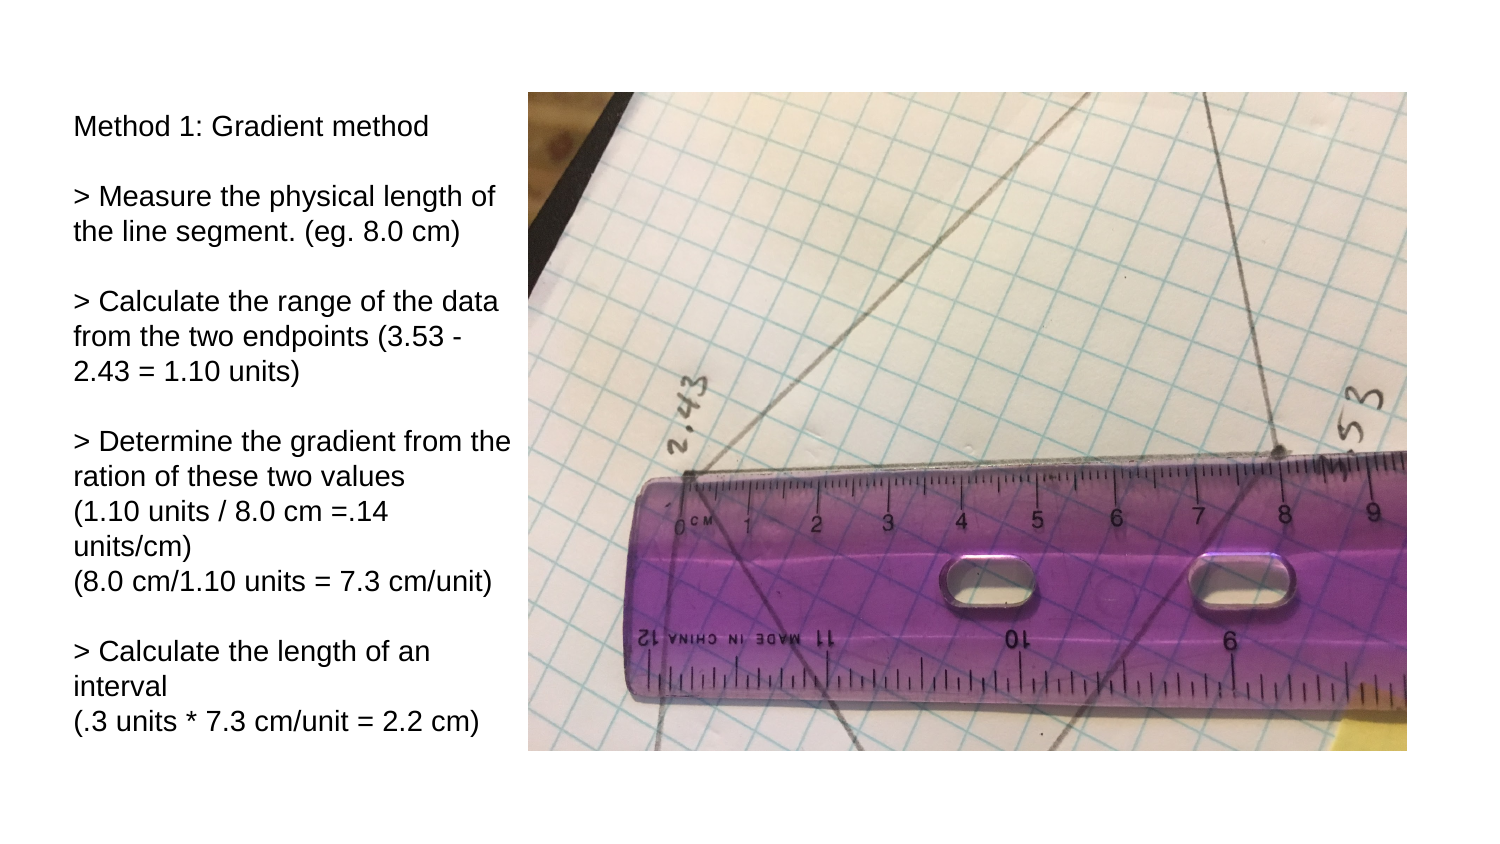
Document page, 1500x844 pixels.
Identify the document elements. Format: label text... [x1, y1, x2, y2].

picture [528, 92, 1407, 752]
text_box Method 1: Gradient method > Measure the physical length of the line segment. (eg. 8.0 cm) > Calculate the range of the data from the two endpoints (3.53 - 2.43 = 1.10 units) > Determine the gradient from the ration of these two values (1.10 units / 8.0 cm =.14 units/cm) (8.0 cm/1.10 units = 7.3 cm/unit) > Calculate the length of an interval (.3 units * 7.3 cm/unit = 2.2 cm) [58, 92, 526, 751]
